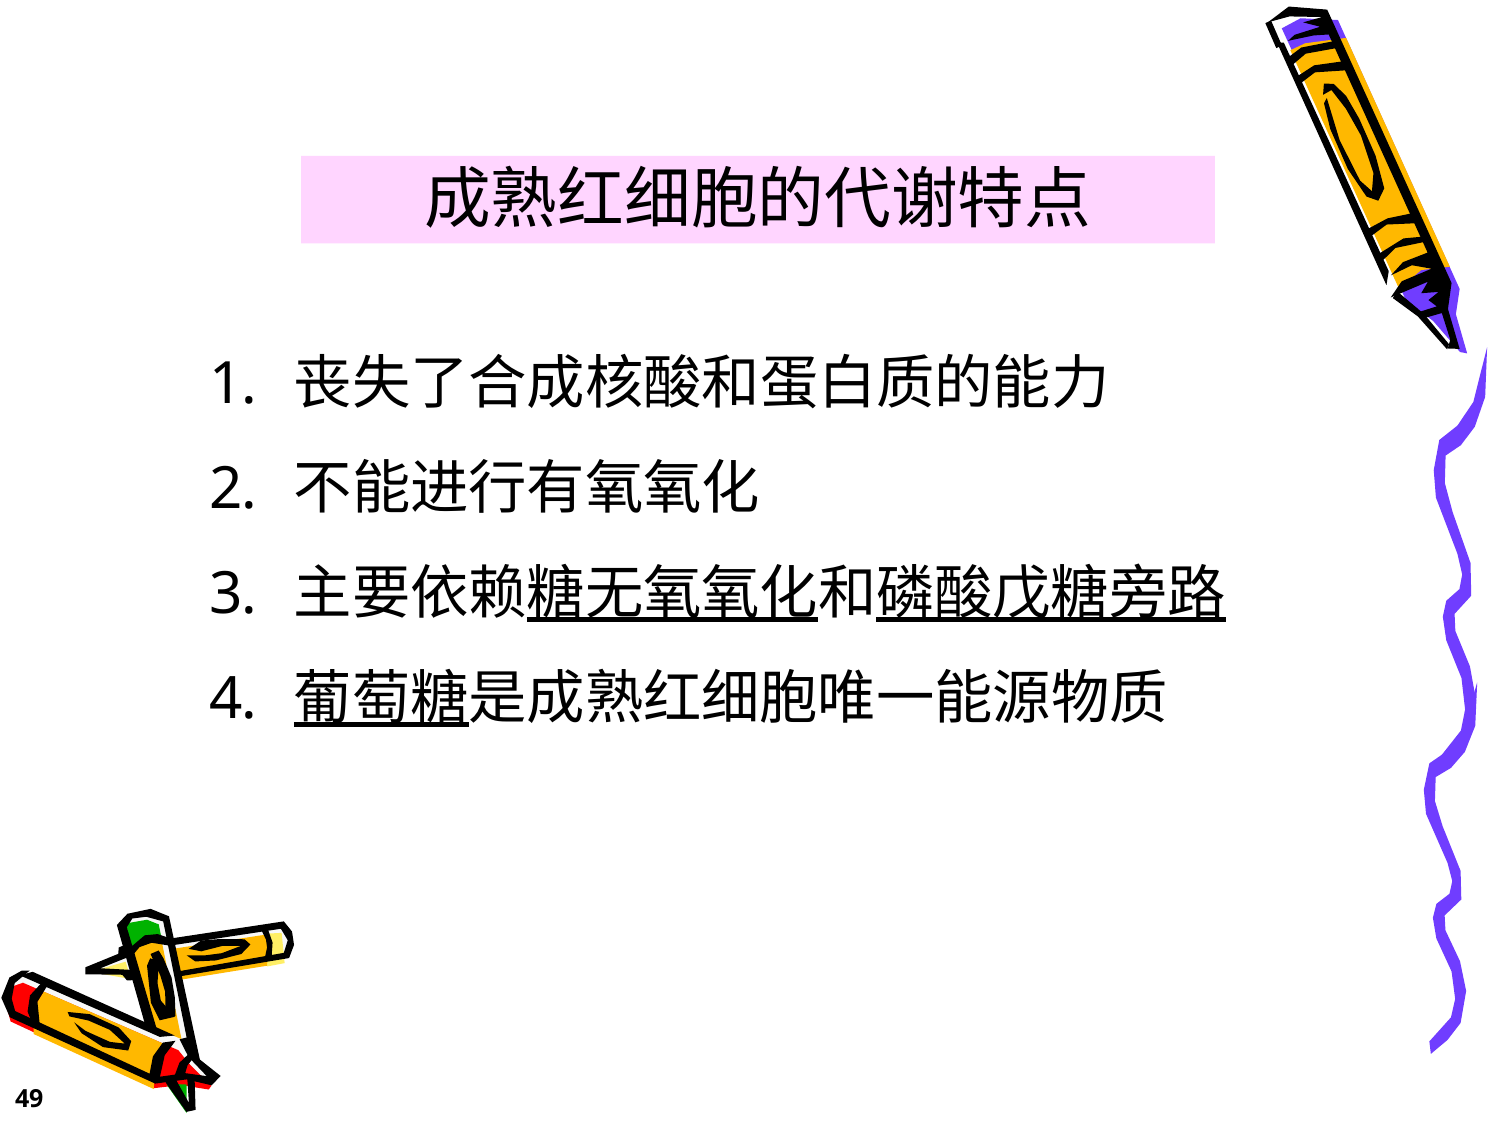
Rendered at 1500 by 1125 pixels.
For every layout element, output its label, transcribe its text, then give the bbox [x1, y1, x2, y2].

slide_number 49 [0, 1048, 313, 1125]
text_box 丧失了合成核酸和蛋白质的能力 不能进行有氧氧化 主要依赖糖无氧氧化和磷酸戊糖旁路 葡萄糖是成熟红细胞唯一能源物质 [194, 302, 1329, 738]
title 成熟红细胞的代谢特点 [300, 155, 1216, 244]
